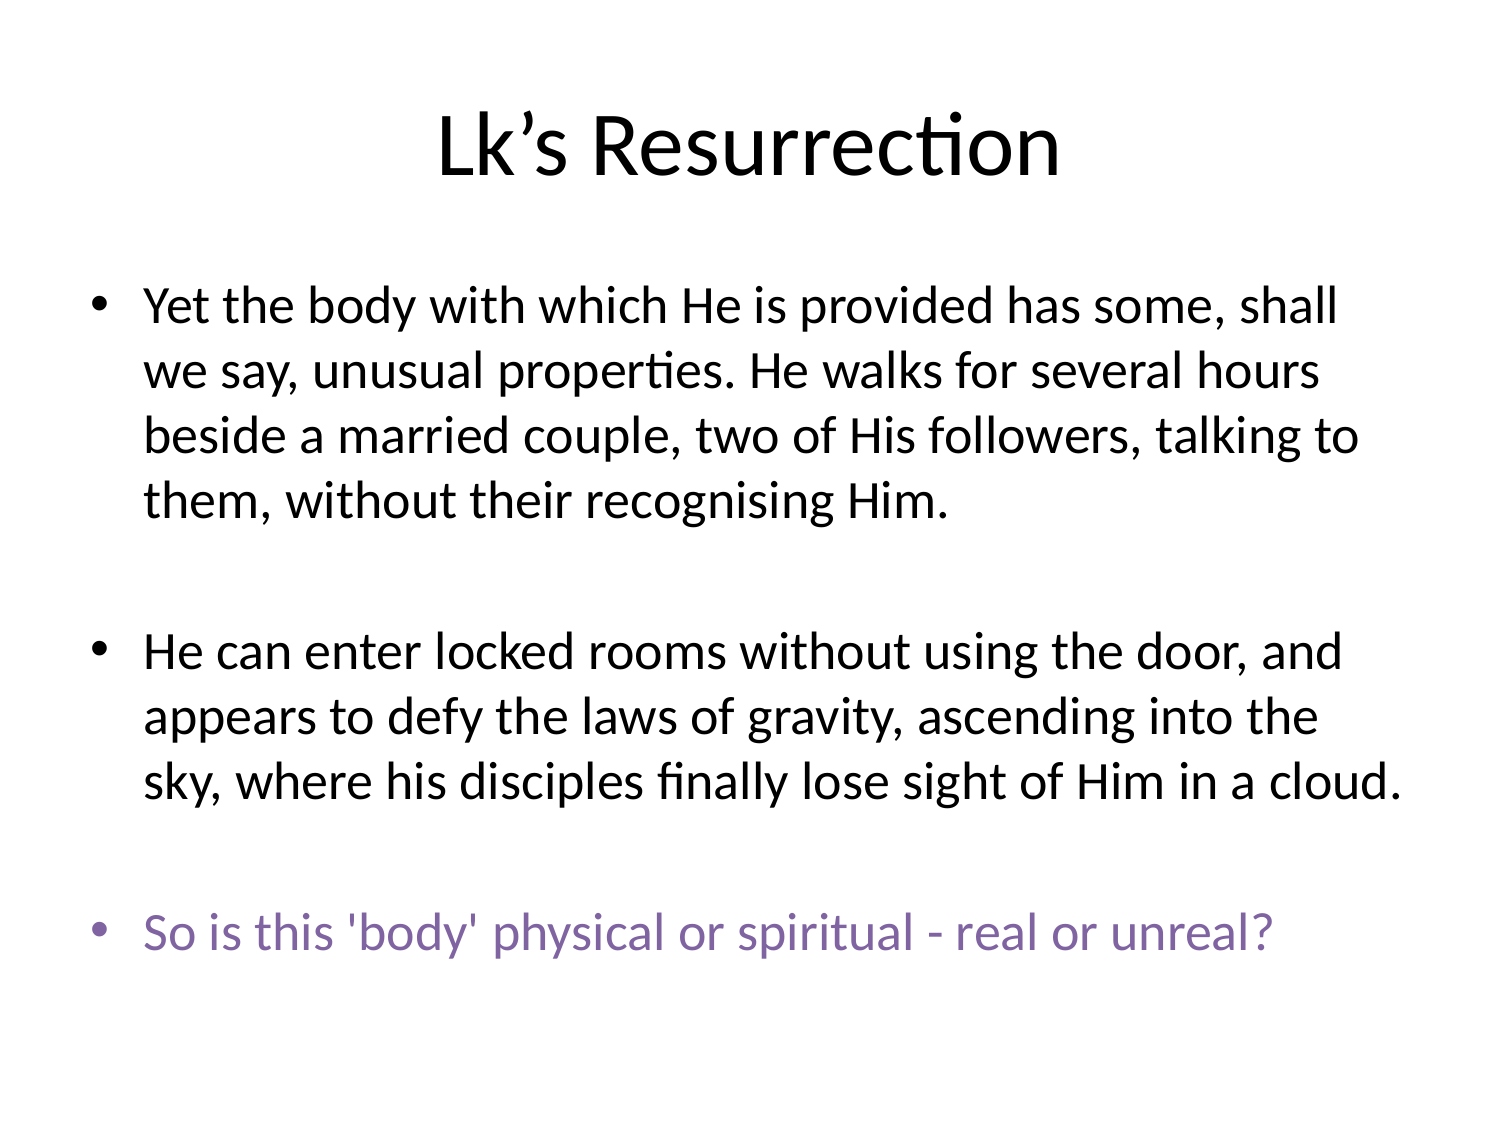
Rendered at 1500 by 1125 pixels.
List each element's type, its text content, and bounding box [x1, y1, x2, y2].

title Lk’s Resurrection [75, 45, 1425, 233]
list Yet the body with which He is provided has some, shall we say, unusual properties. He walks for several hours beside a married couple, two of His followers, talking to them, without their recognising Him. He can enter locked rooms without using the door, and appears to defy the laws of gravity, ascending into the sky, where his disciples finally lose sight of Him in a cloud. So is this 'body' physical or spiritual - real or unreal? [75, 262, 1425, 1005]
